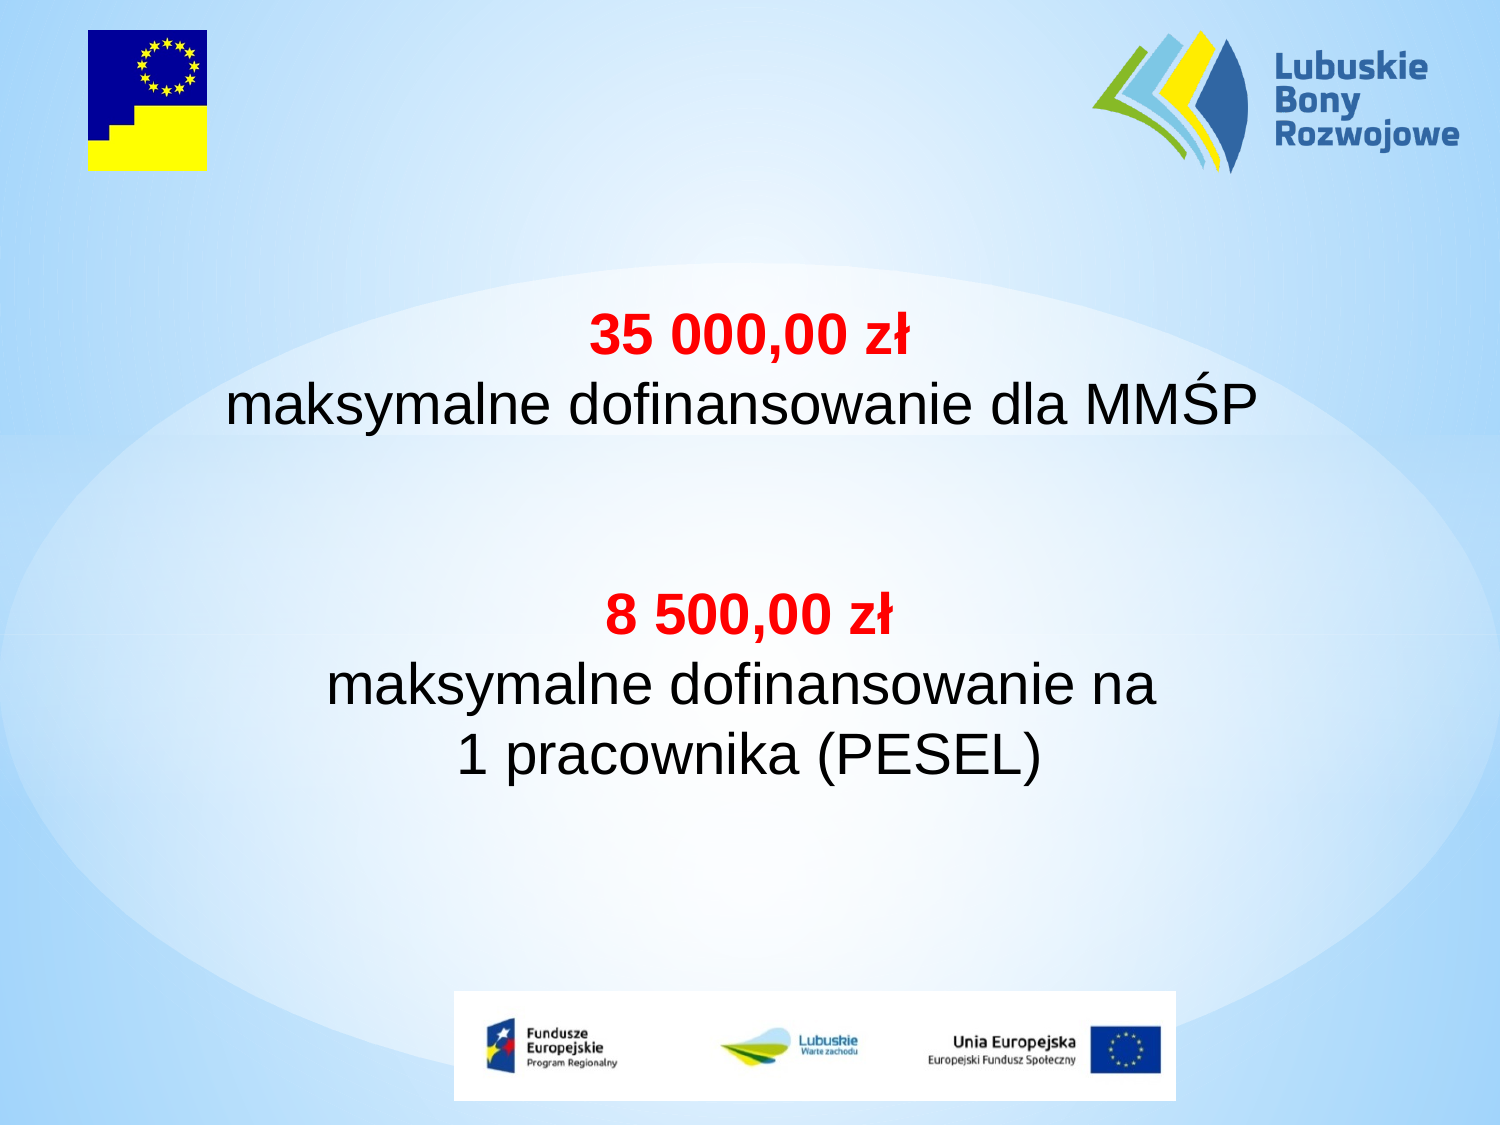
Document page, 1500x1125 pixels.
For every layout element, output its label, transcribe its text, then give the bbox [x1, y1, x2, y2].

picture [454, 991, 1176, 1101]
picture [88, 30, 207, 171]
picture [1092, 30, 1478, 185]
text_box 35 000,00 zł maksymalne dofinansowanie dla MMŚP 8 500,00 zł maksymalne dofinansowanie na 1 pracownika (PESEL) [70, 243, 1430, 839]
